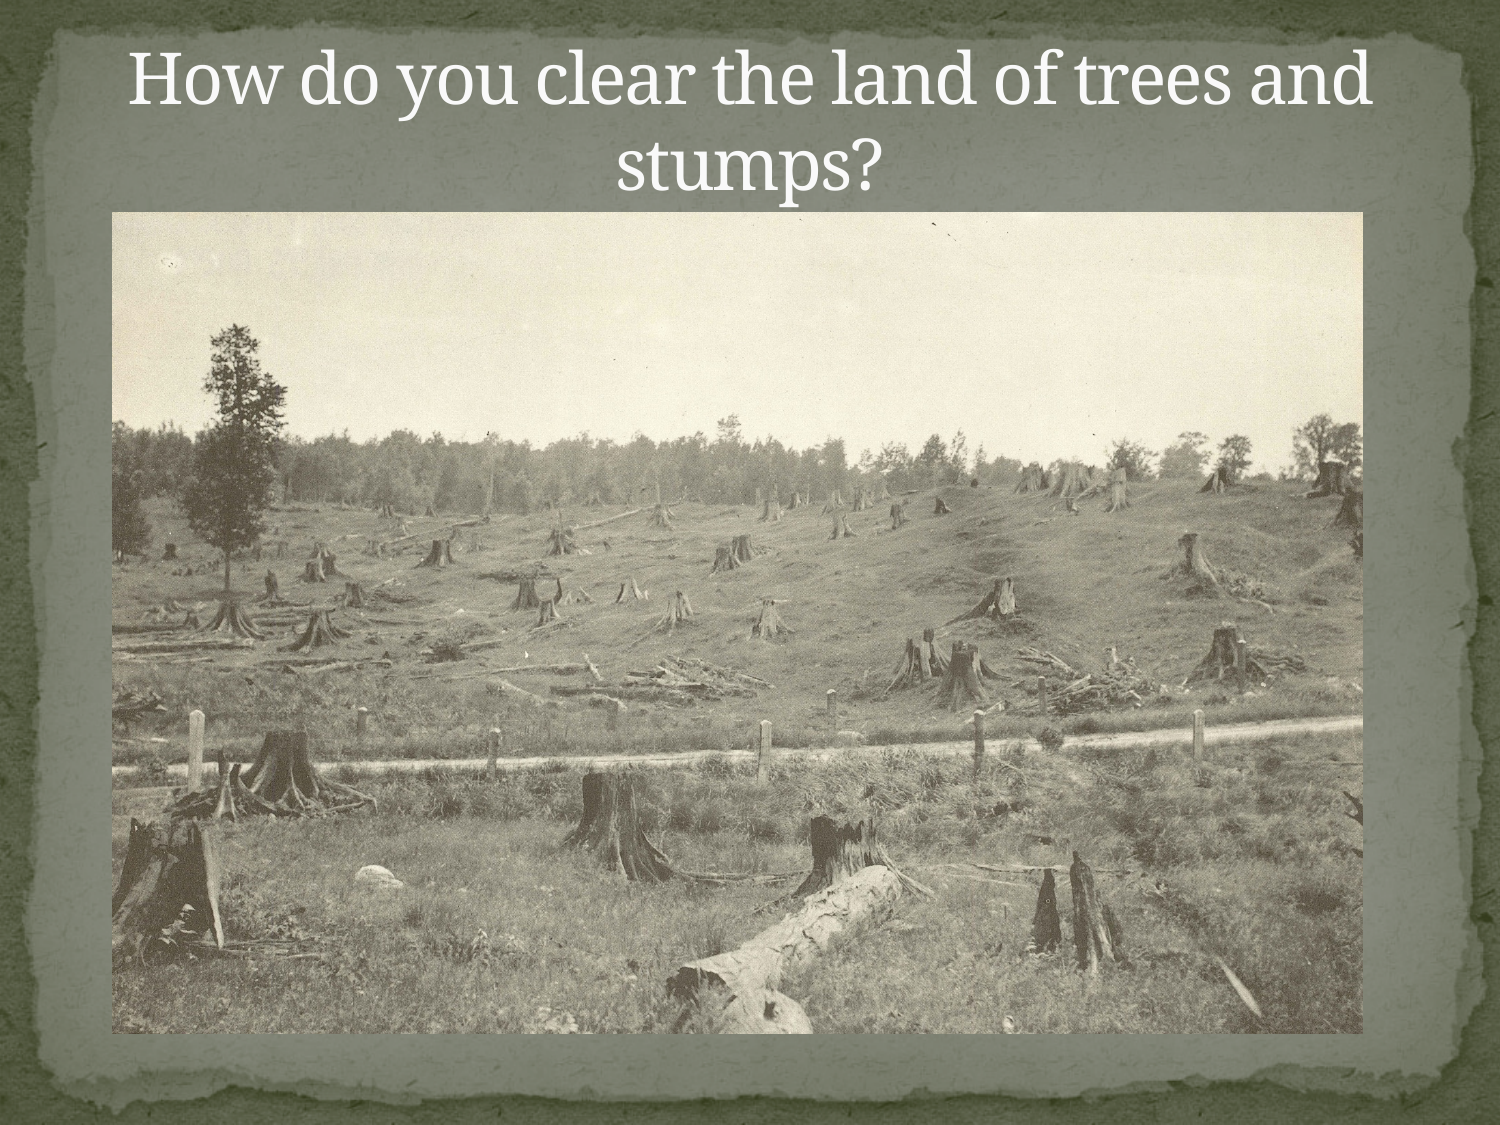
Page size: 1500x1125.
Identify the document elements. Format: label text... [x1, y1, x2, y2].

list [116, 216, 1360, 1031]
title How do you clear the land of trees and stumps? [74, 24, 1425, 213]
